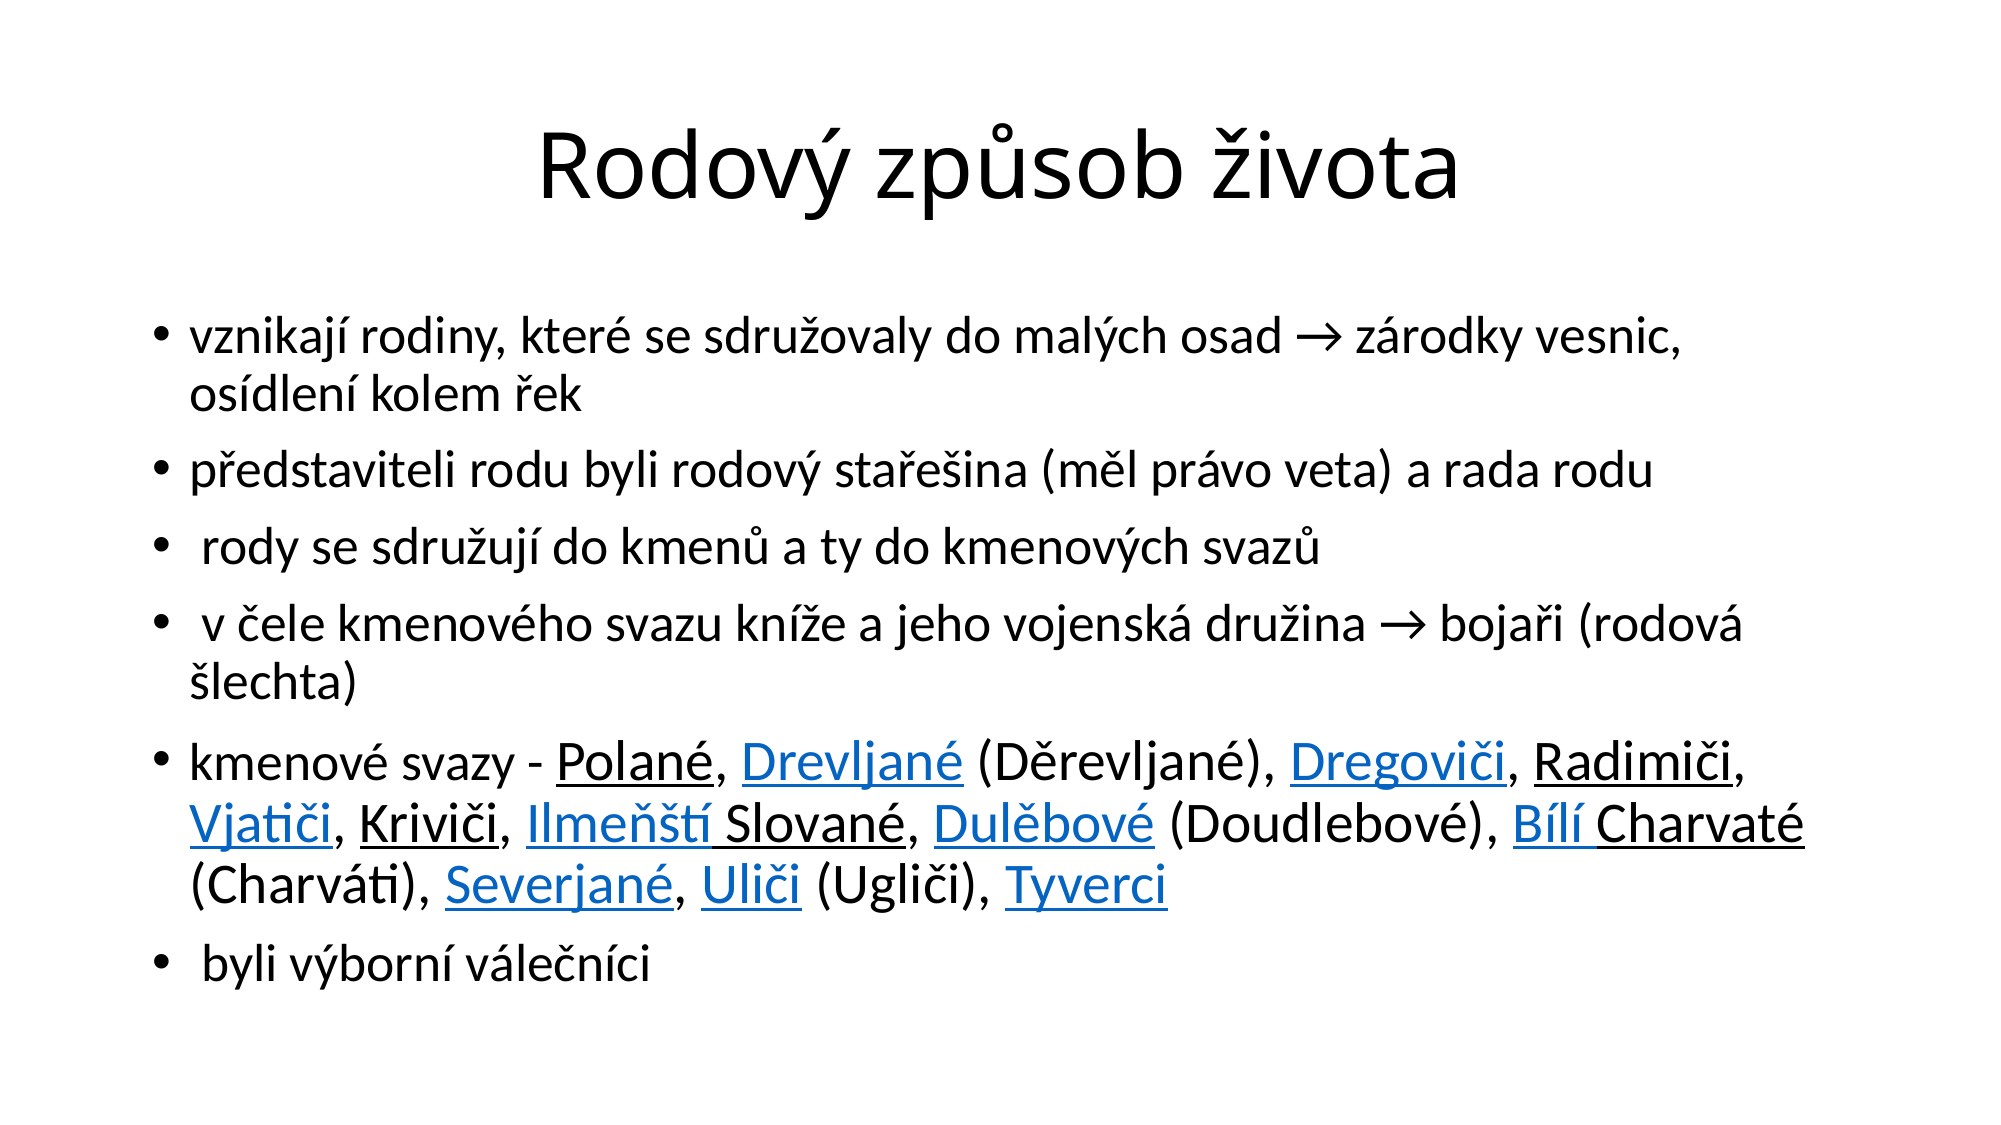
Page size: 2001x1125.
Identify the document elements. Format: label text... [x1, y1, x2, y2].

list vznikají rodiny, které se sdružovaly do malých osad → zárodky vesnic, osídlení kolem řek představiteli rodu byli rodový stařešina (měl právo veta) a rada rodu rody se sdružují do kmenů a ty do kmenových svazů v čele kmenového svazu kníže a jeho vojenská družina → bojaři (rodová šlechta) kmenové svazy - Polané, Drevljané (Děrevljané), Dregoviči, Radimiči, Vjatiči, Kriviči, Ilmeňští Slované, Dulěbové (Doudlebové), Bílí Charvaté (Charváti), Severjané, Uliči (Ugliči), Tyverci byli výborní válečníci [137, 299, 1863, 1014]
title Rodový způsob života [137, 59, 1863, 278]
